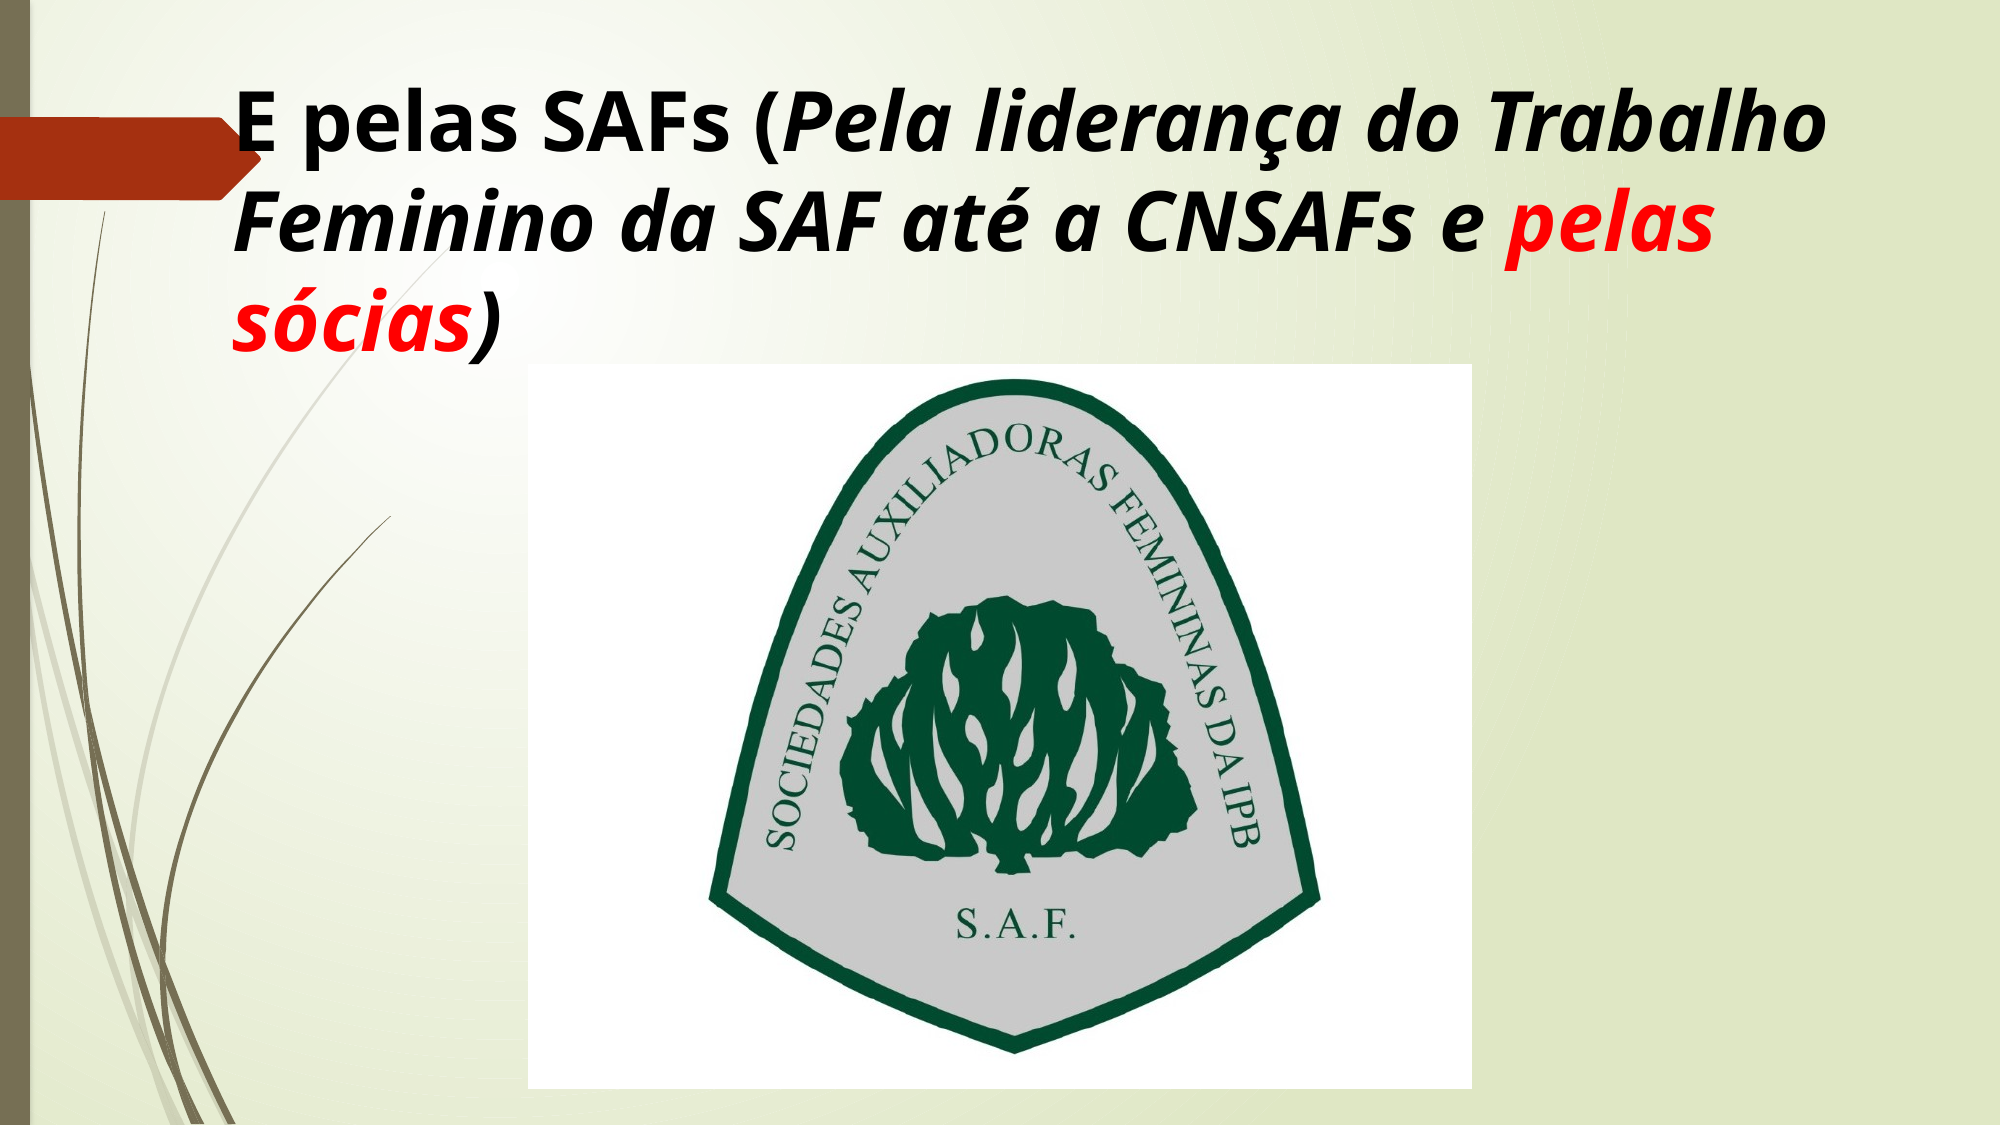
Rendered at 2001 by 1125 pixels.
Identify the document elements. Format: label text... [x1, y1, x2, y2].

picture [528, 364, 1472, 1090]
title E pelas SAFs (Pela liderança do Trabalho Feminino da SAF até a CNSAFs e pelas sócias) [217, 60, 1949, 325]
